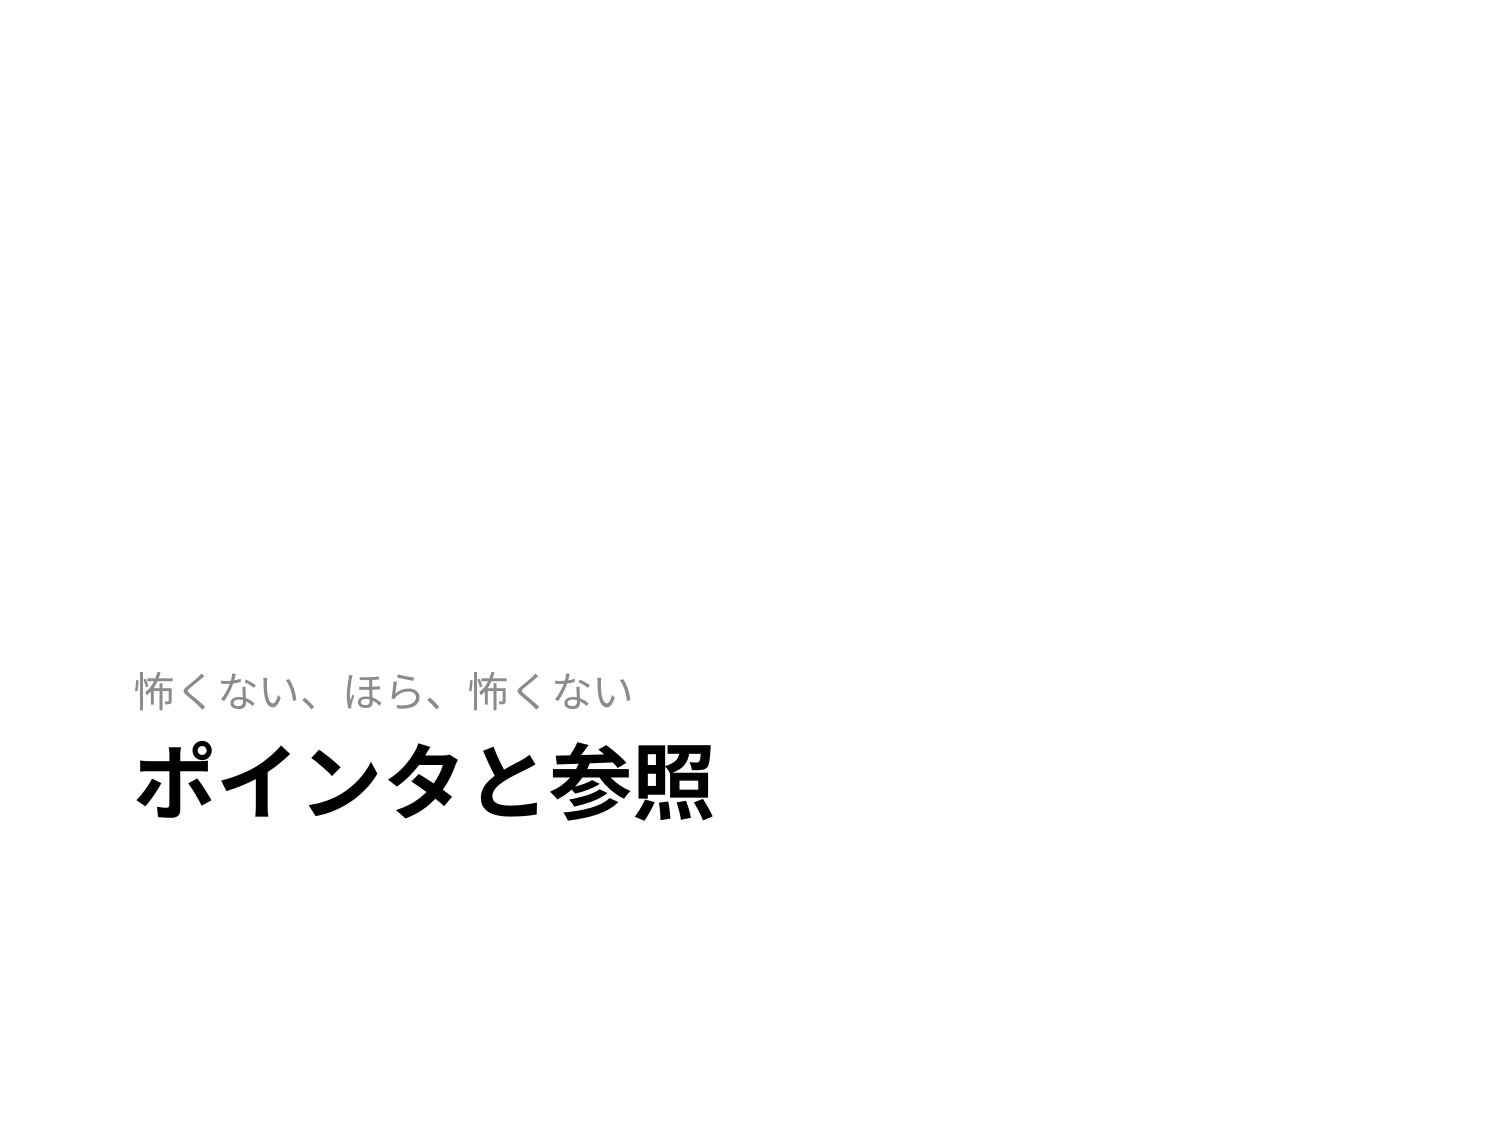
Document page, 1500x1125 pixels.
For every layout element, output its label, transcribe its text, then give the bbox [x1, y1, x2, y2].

title ポインタと参照 [118, 723, 1394, 947]
list 怖くない、ほら、怖くない [118, 476, 1394, 723]
